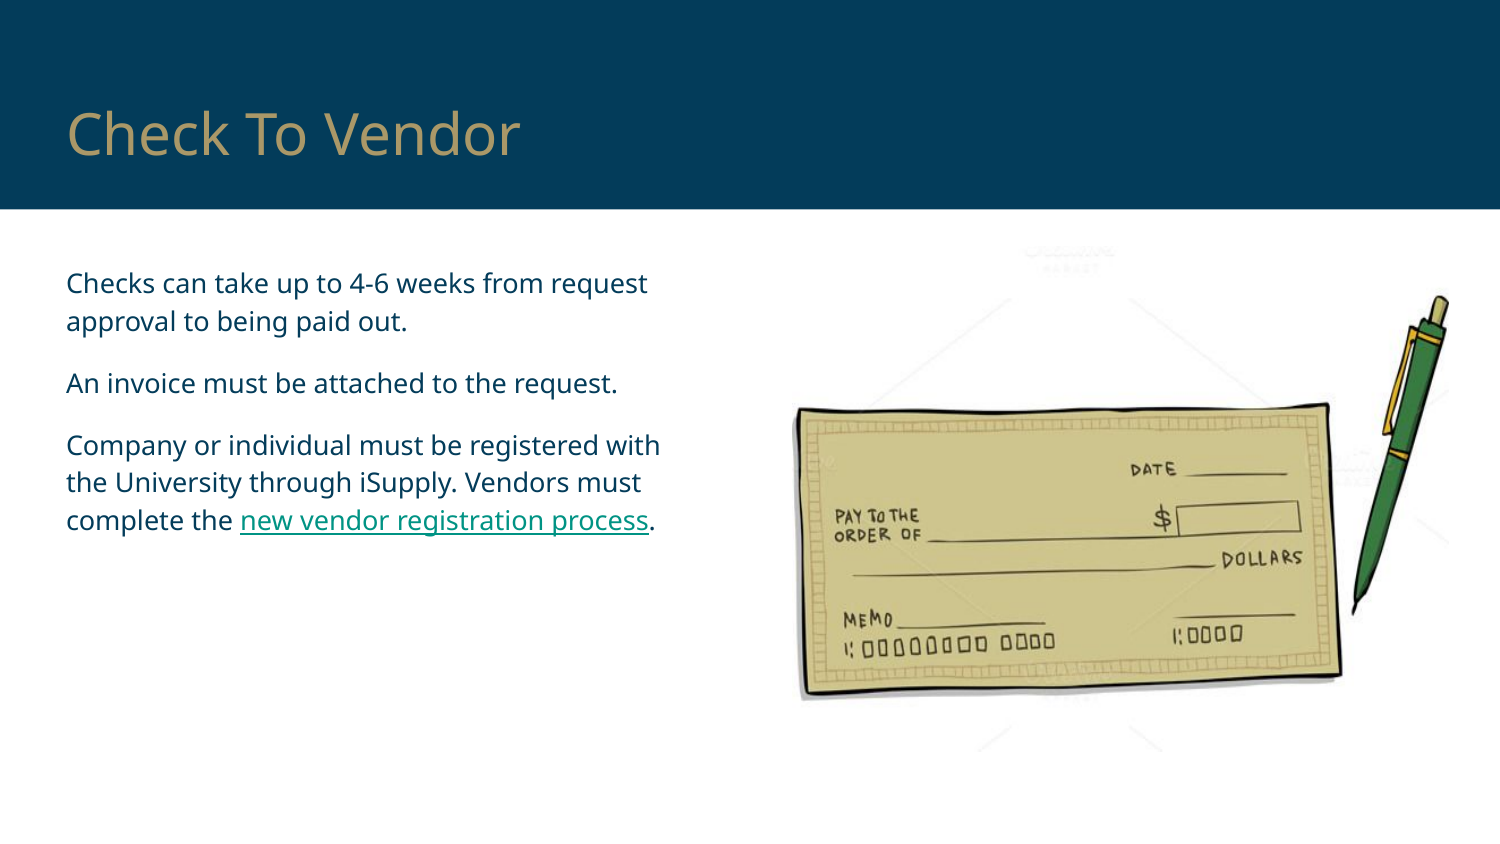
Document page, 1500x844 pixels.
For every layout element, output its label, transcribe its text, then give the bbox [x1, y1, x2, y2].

list Checks can take up to 4-6 weeks from request approval to being paid out. An invoice must be attached to the request. Company or individual must be registered with the University through iSupply. Vendors must complete the new vendor registration process. [51, 247, 708, 752]
picture [792, 246, 1450, 752]
title Check To Vendor [51, 82, 1449, 185]
